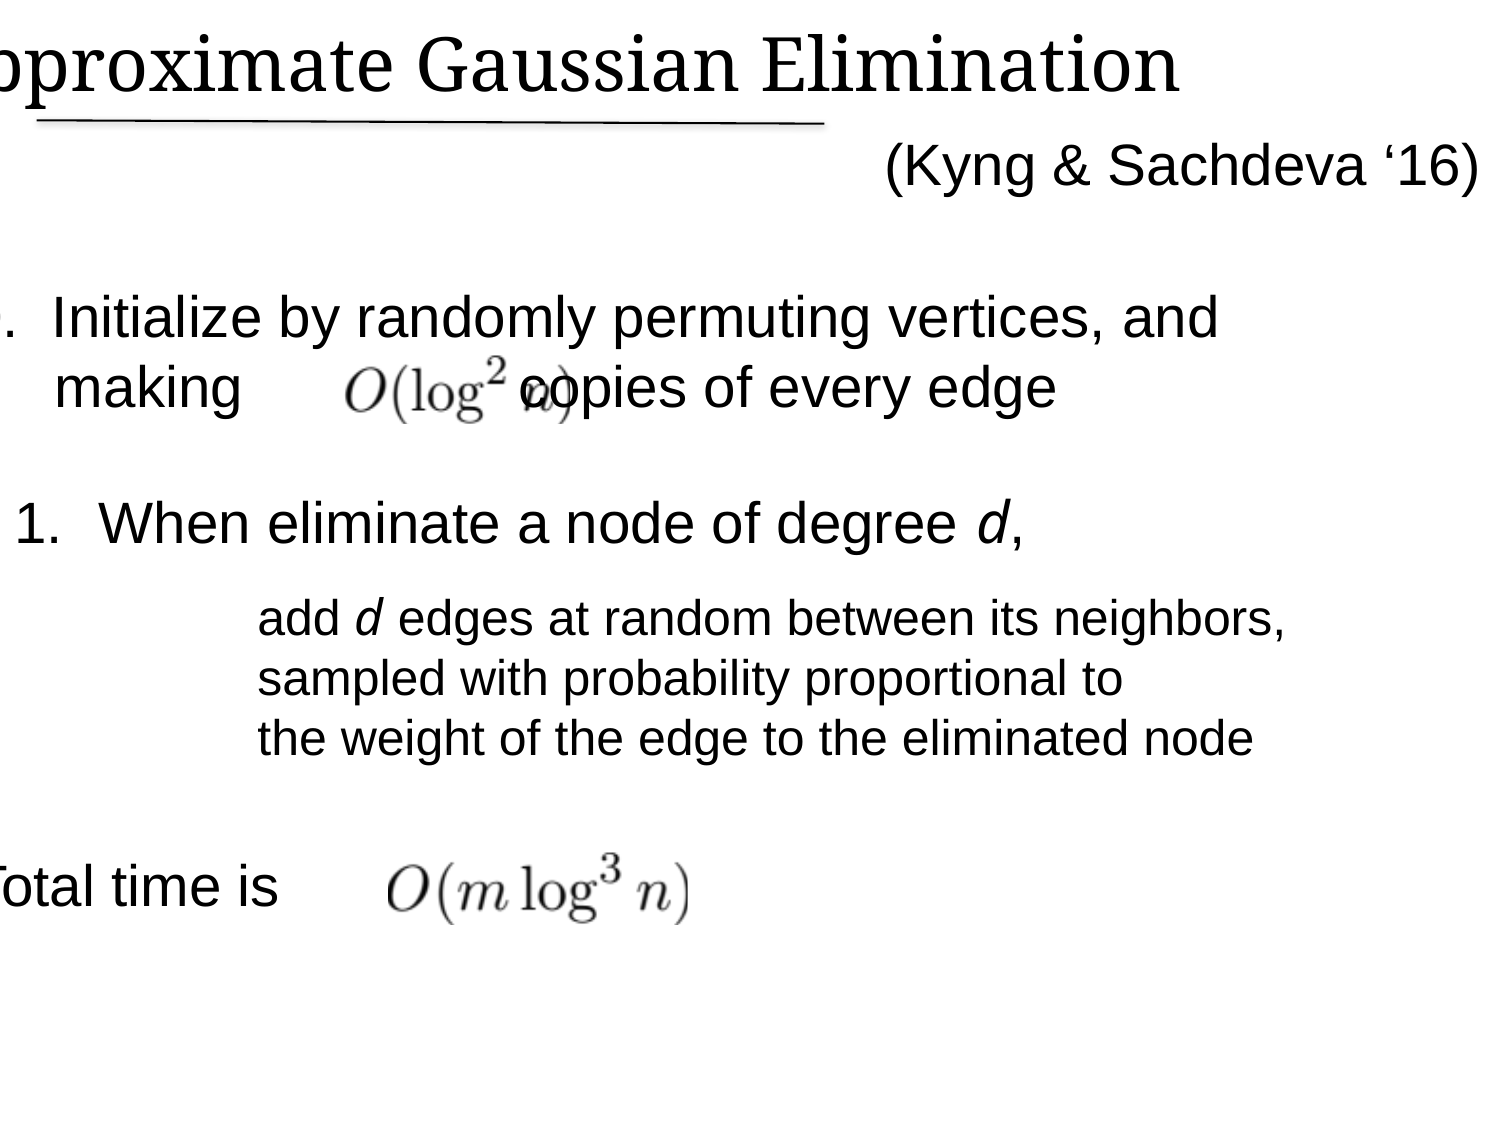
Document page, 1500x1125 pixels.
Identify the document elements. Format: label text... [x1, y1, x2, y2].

text_box 0. Initialize by randomly permuting vertices, and making copies of every edge [0, 272, 1422, 427]
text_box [39, 840, 688, 998]
text_box When eliminate a node of degree d, [0, 477, 1164, 563]
text_box add d edges at random between its neighbors, sampled with probability proportional to the weight of the edge to the eliminated node [242, 577, 1349, 773]
text_box (Kyng & Sachdeva ‘16) [869, 119, 1497, 204]
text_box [20, 8, 1090, 124]
picture [343, 354, 571, 424]
